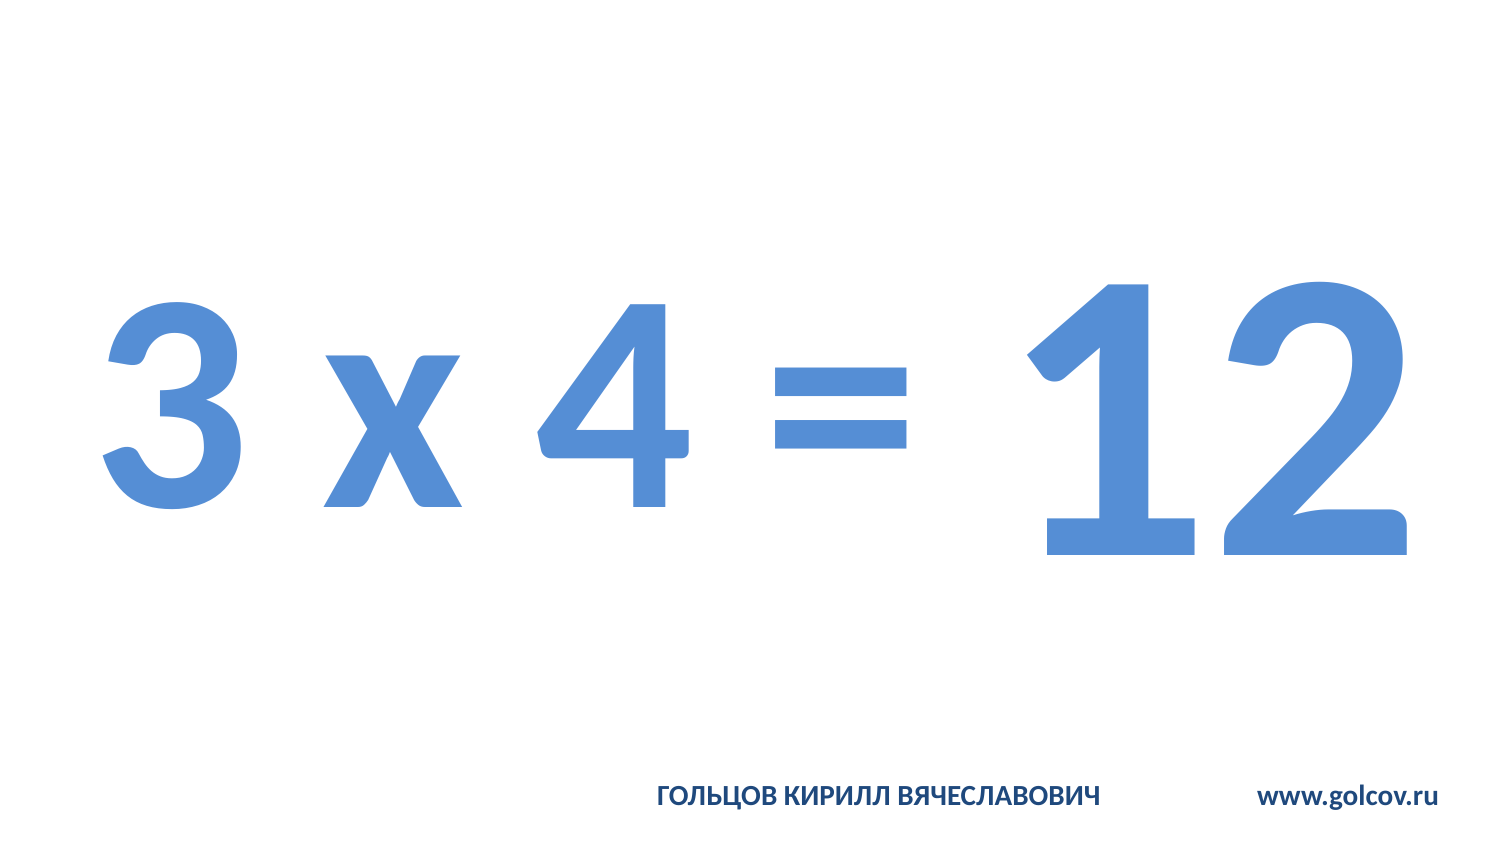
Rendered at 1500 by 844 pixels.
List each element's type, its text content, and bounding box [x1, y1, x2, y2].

title 3 x 4 = [76, 291, 1352, 473]
text_box 12 [974, 298, 1447, 479]
text_box ГОЛЬЦОВ КИРИЛЛ ВЯЧЕСЛАВОВИЧ www.golcov.ru [596, 776, 1500, 819]
